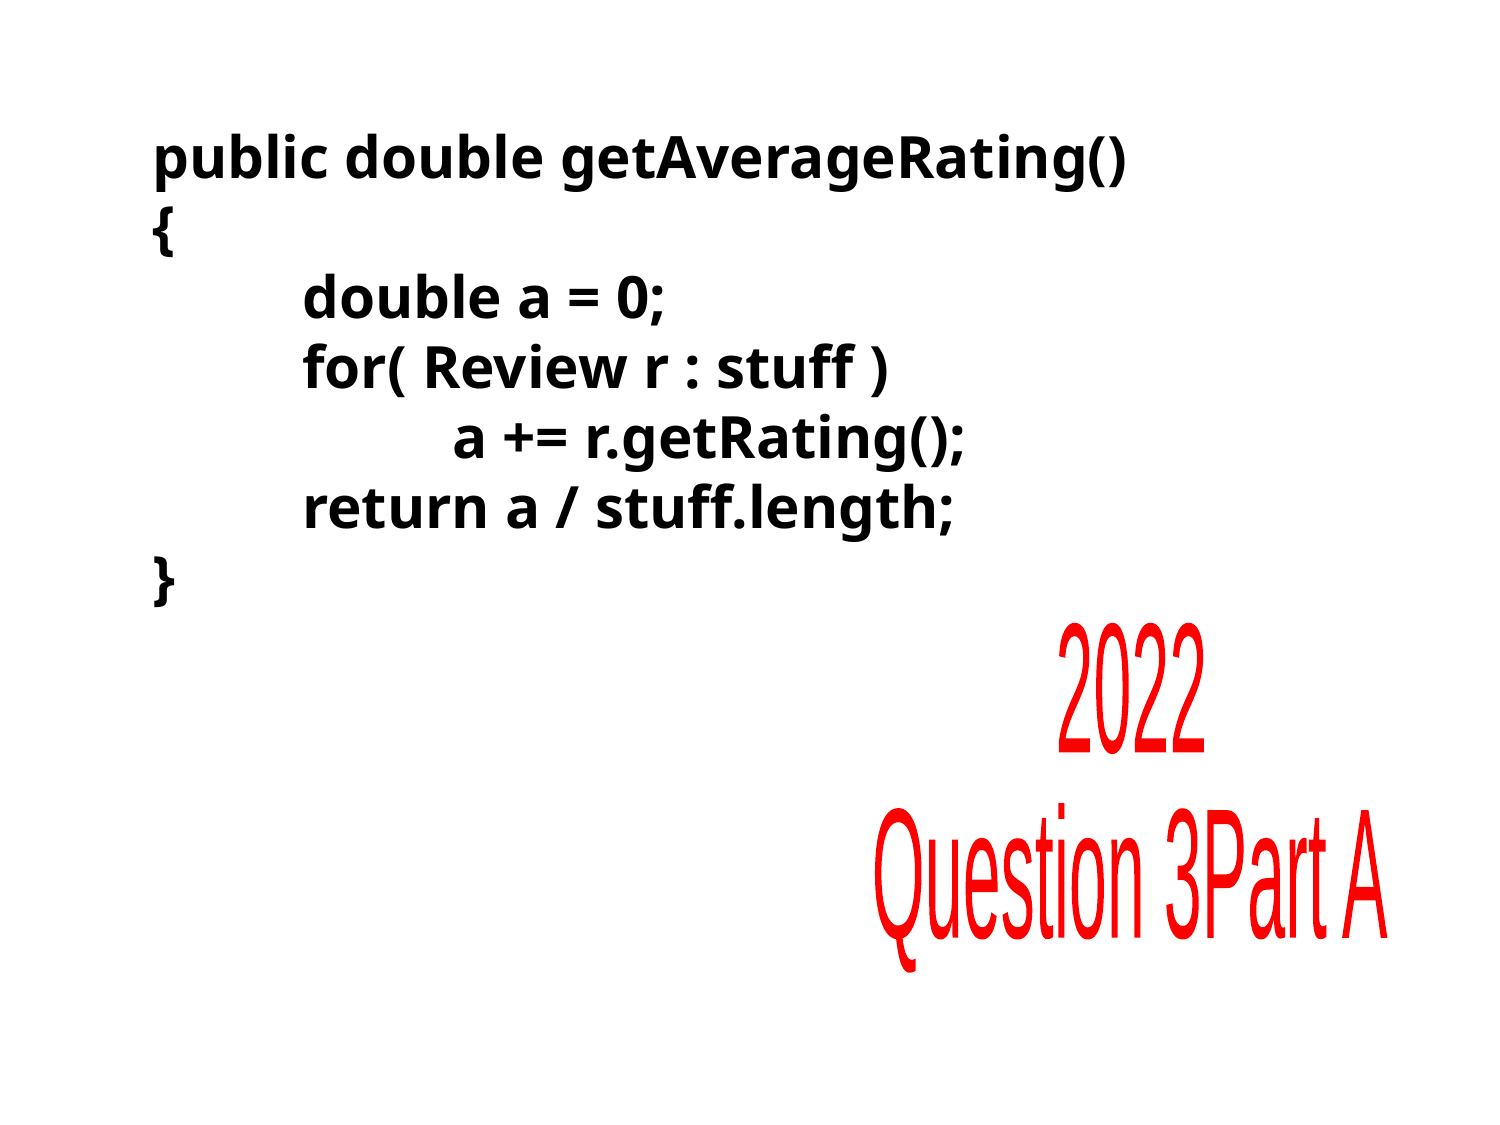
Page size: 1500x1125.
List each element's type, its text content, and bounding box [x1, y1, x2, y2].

text_box public double getAverageRating() { double a = 0; for( Review r : stuff ) a += r.getRating(); return a / stuff.length; } [137, 112, 1288, 618]
